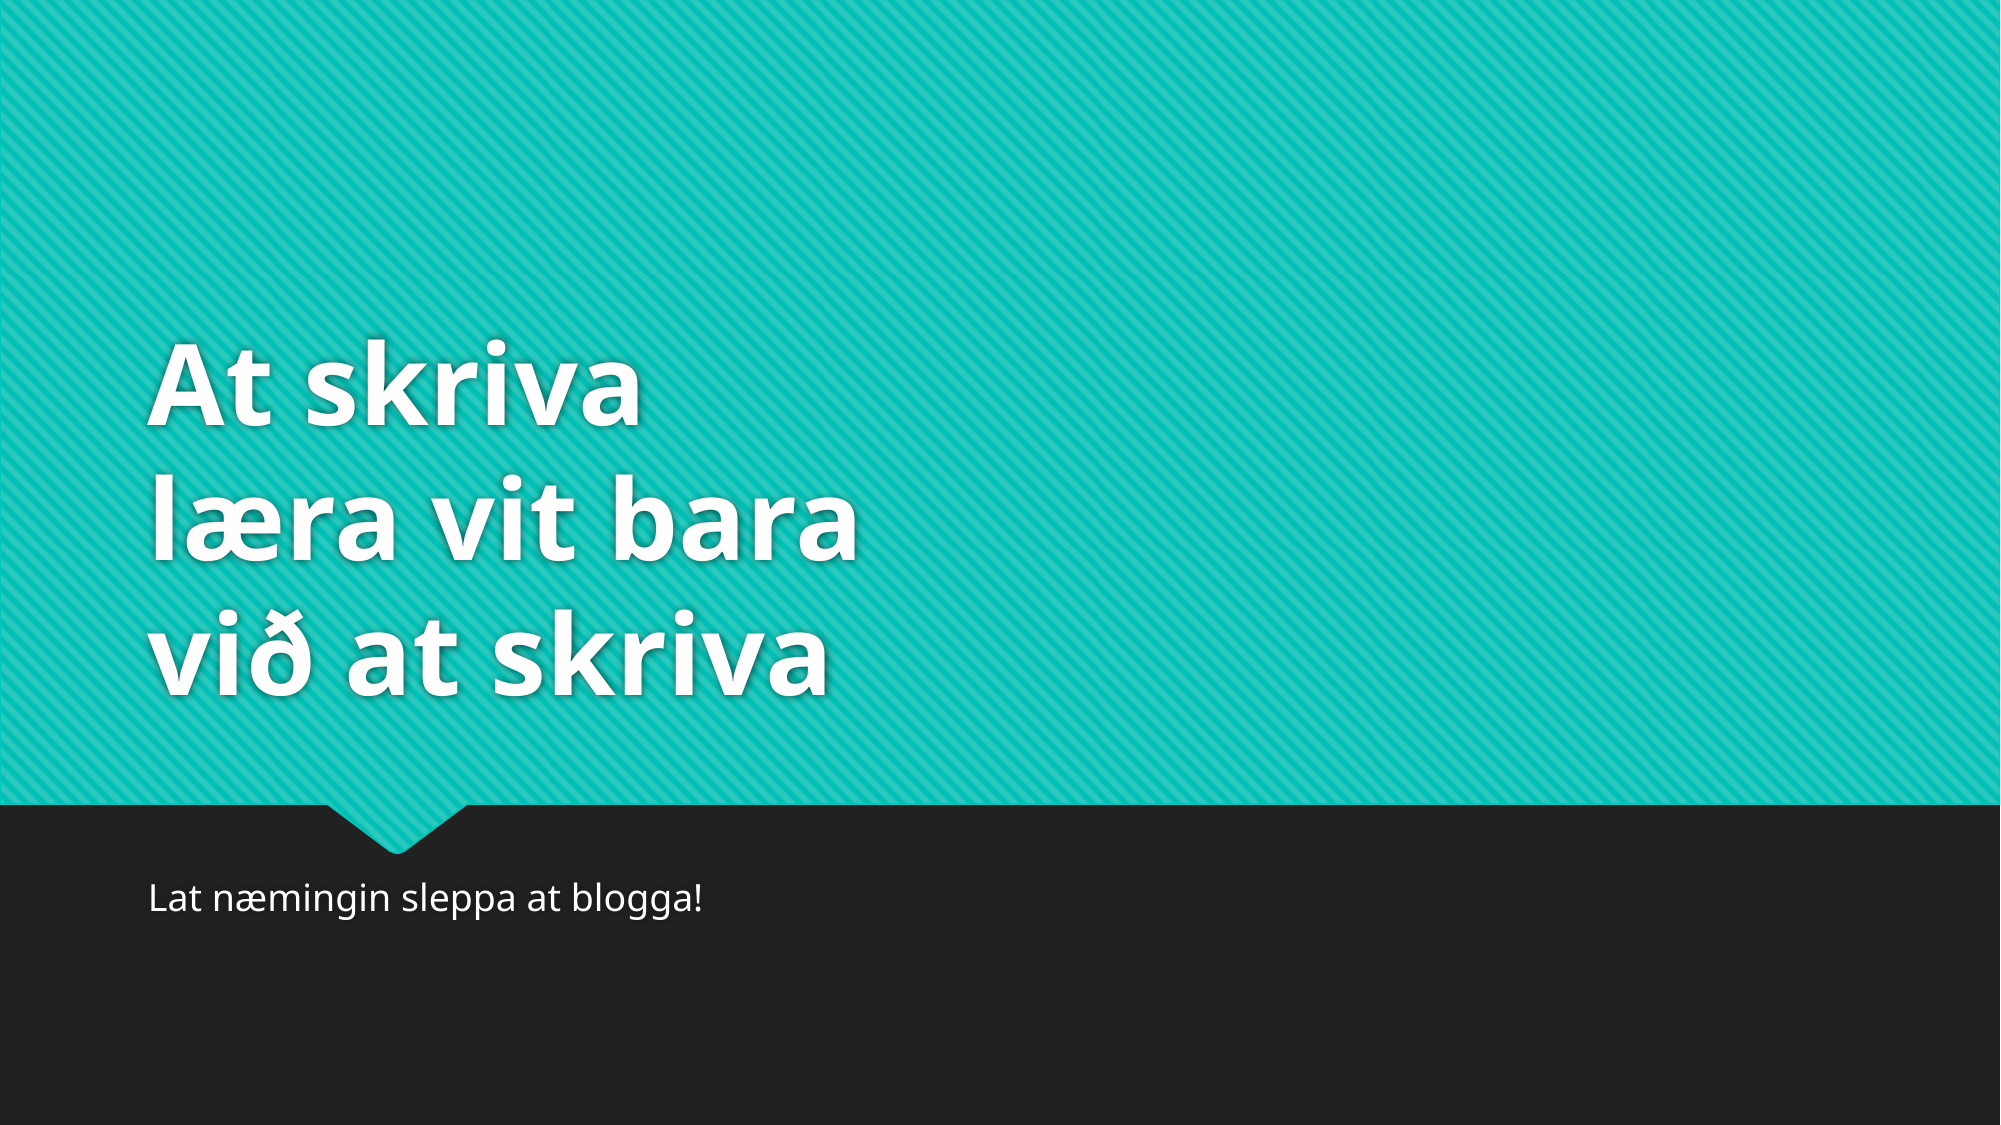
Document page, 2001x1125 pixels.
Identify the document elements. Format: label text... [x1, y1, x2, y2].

subtitle Lat næmingin sleppa at blogga! [132, 866, 1868, 938]
title At skriva læra vit bara við at skriva [132, 237, 1868, 726]
